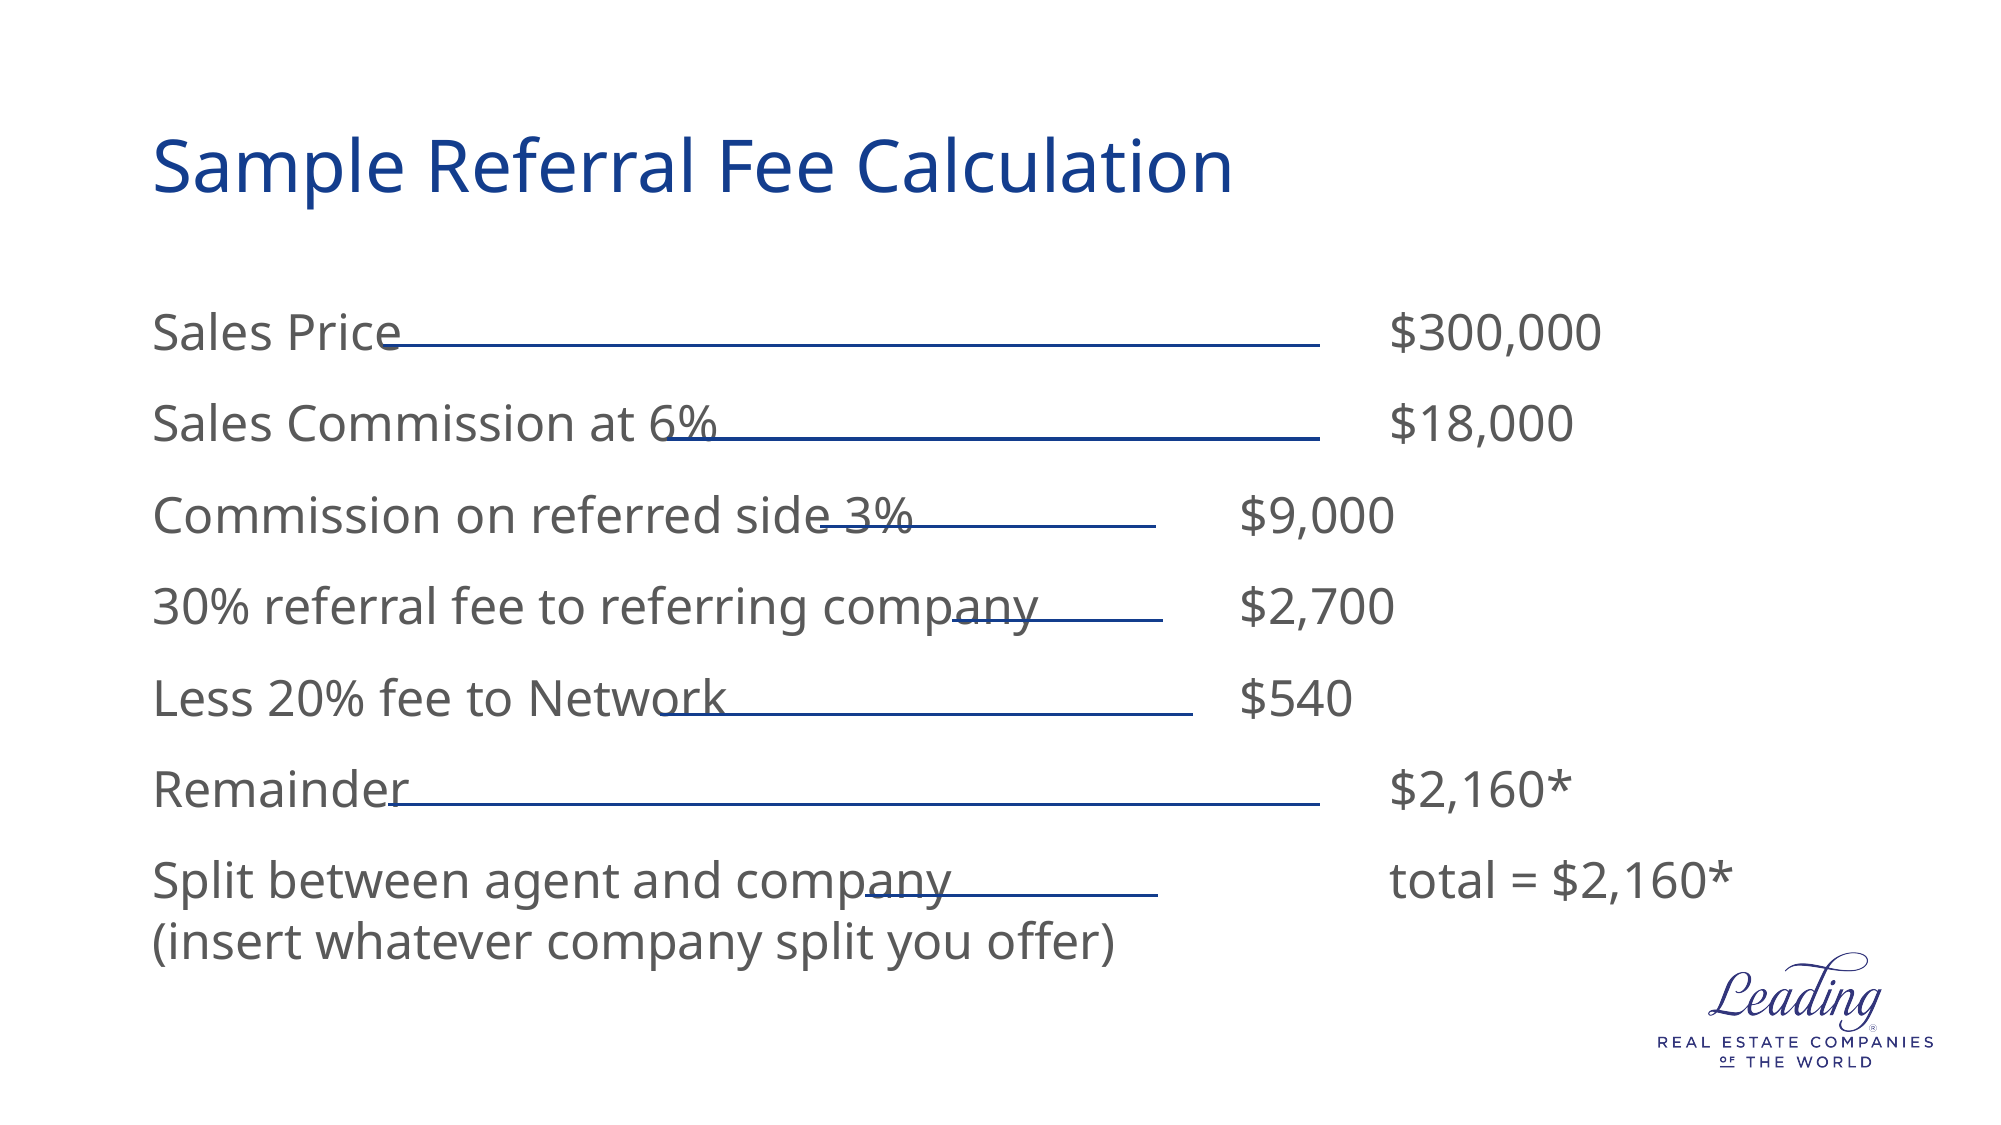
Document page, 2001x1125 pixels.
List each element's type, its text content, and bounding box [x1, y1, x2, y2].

title Sample Referral Fee Calculation [137, 59, 1863, 278]
list Sales Price $300,000 Sales Commission at 6% $18,000 Commission on referred side 3% $9,000 30% referral fee to referring company $2,700 Less 20% fee to Network $540 Remainder $2,160* Split between agent and company total = $2,160* (insert whatever company split you offer) [137, 299, 1863, 1079]
picture [1644, 940, 1944, 1085]
